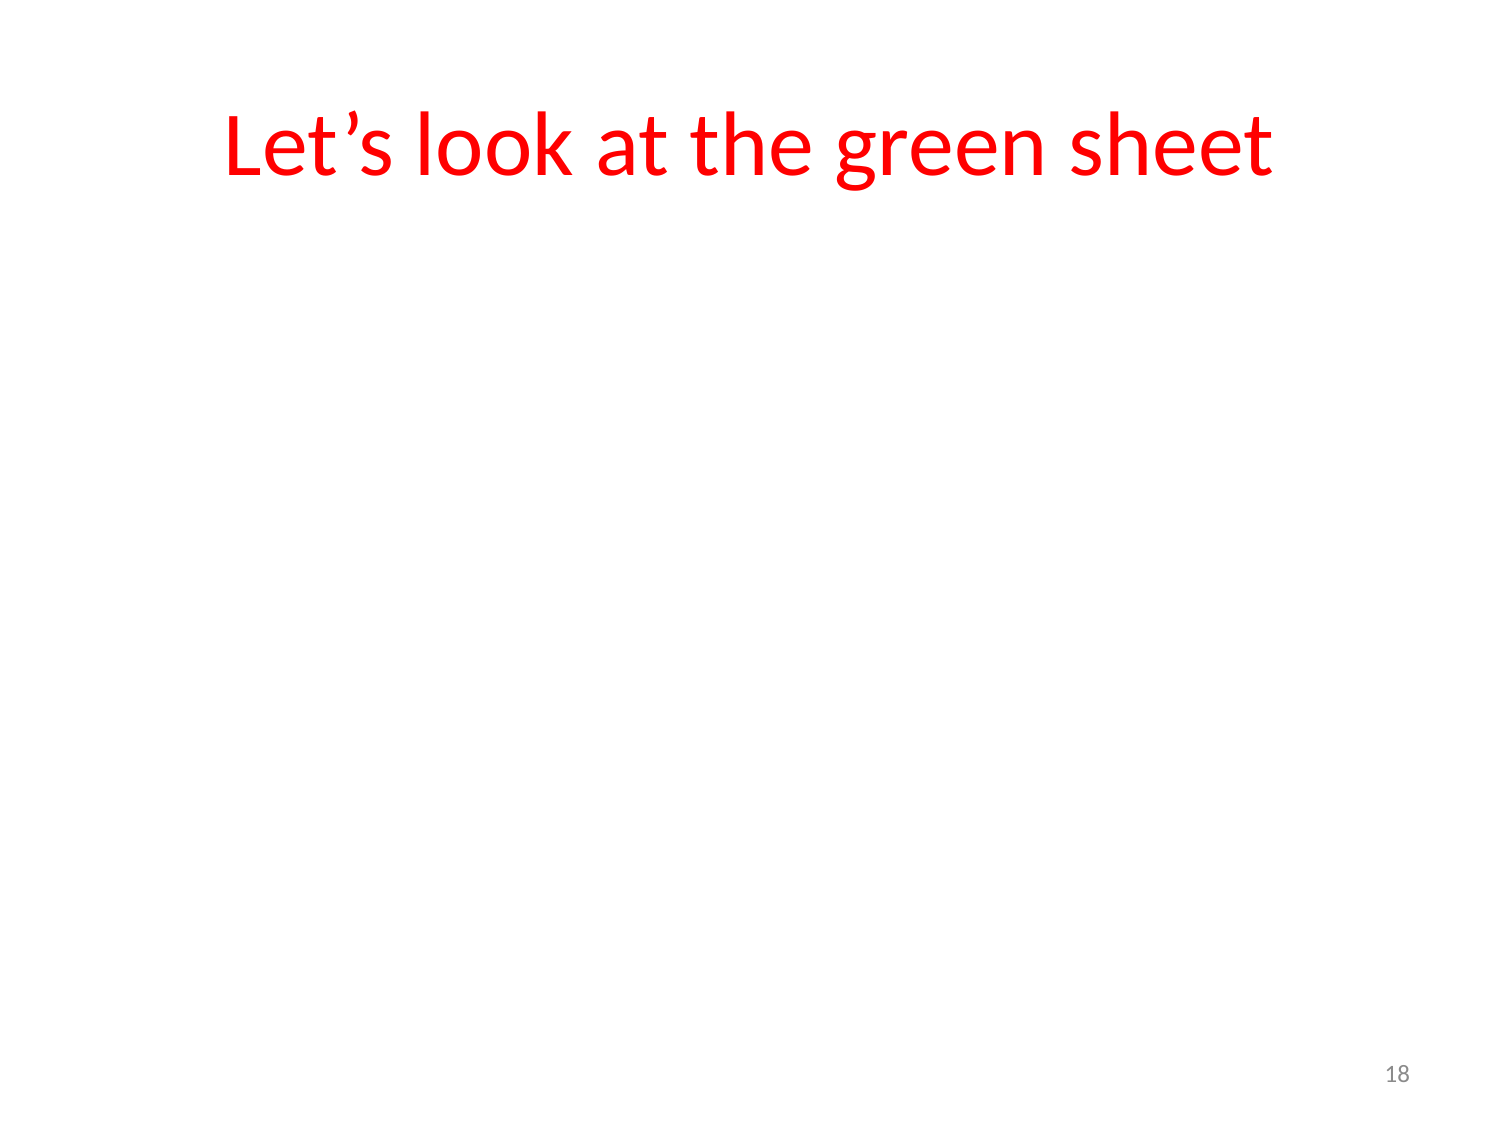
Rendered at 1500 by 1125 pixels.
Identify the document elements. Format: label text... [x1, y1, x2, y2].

slide_number 18 [1074, 1042, 1425, 1103]
title Let’s look at the green sheet [75, 45, 1425, 233]
